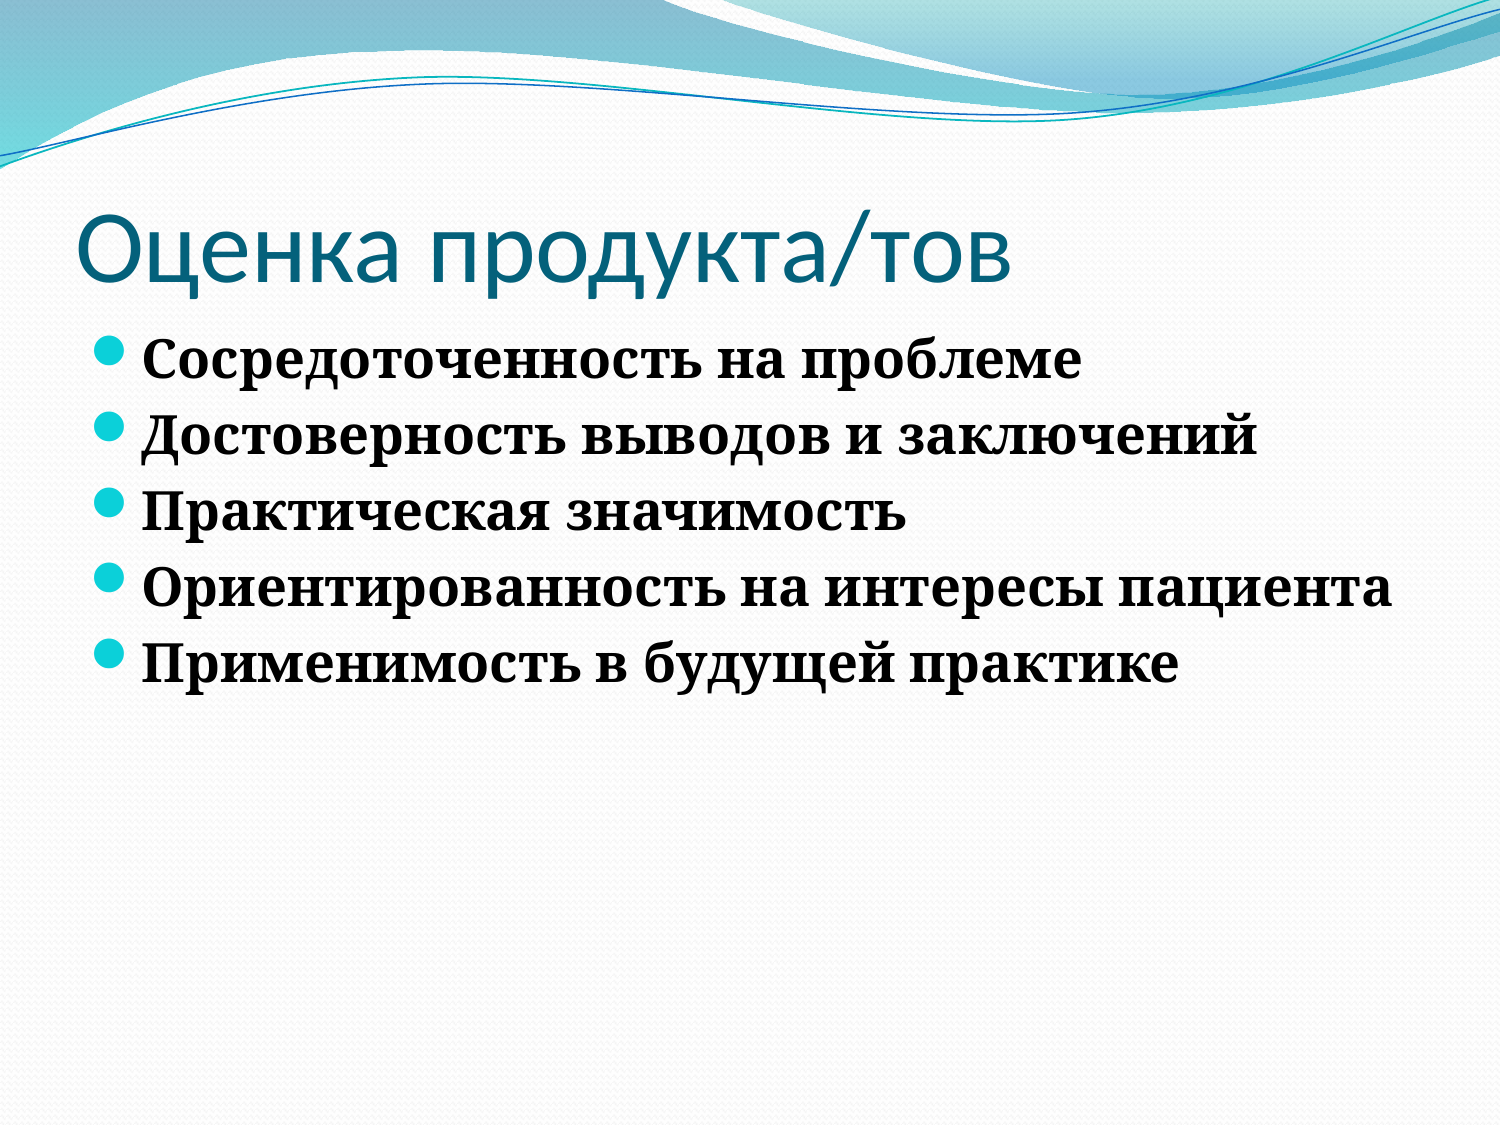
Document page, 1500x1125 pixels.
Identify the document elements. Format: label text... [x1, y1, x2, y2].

title Оценка продукта/тов [75, 115, 1425, 303]
list Сосредоточенность на проблеме Достоверность выводов и заключений Практическая значимость Ориентированность на интересы пациента Применимость в будущей практике [75, 317, 1425, 1038]
